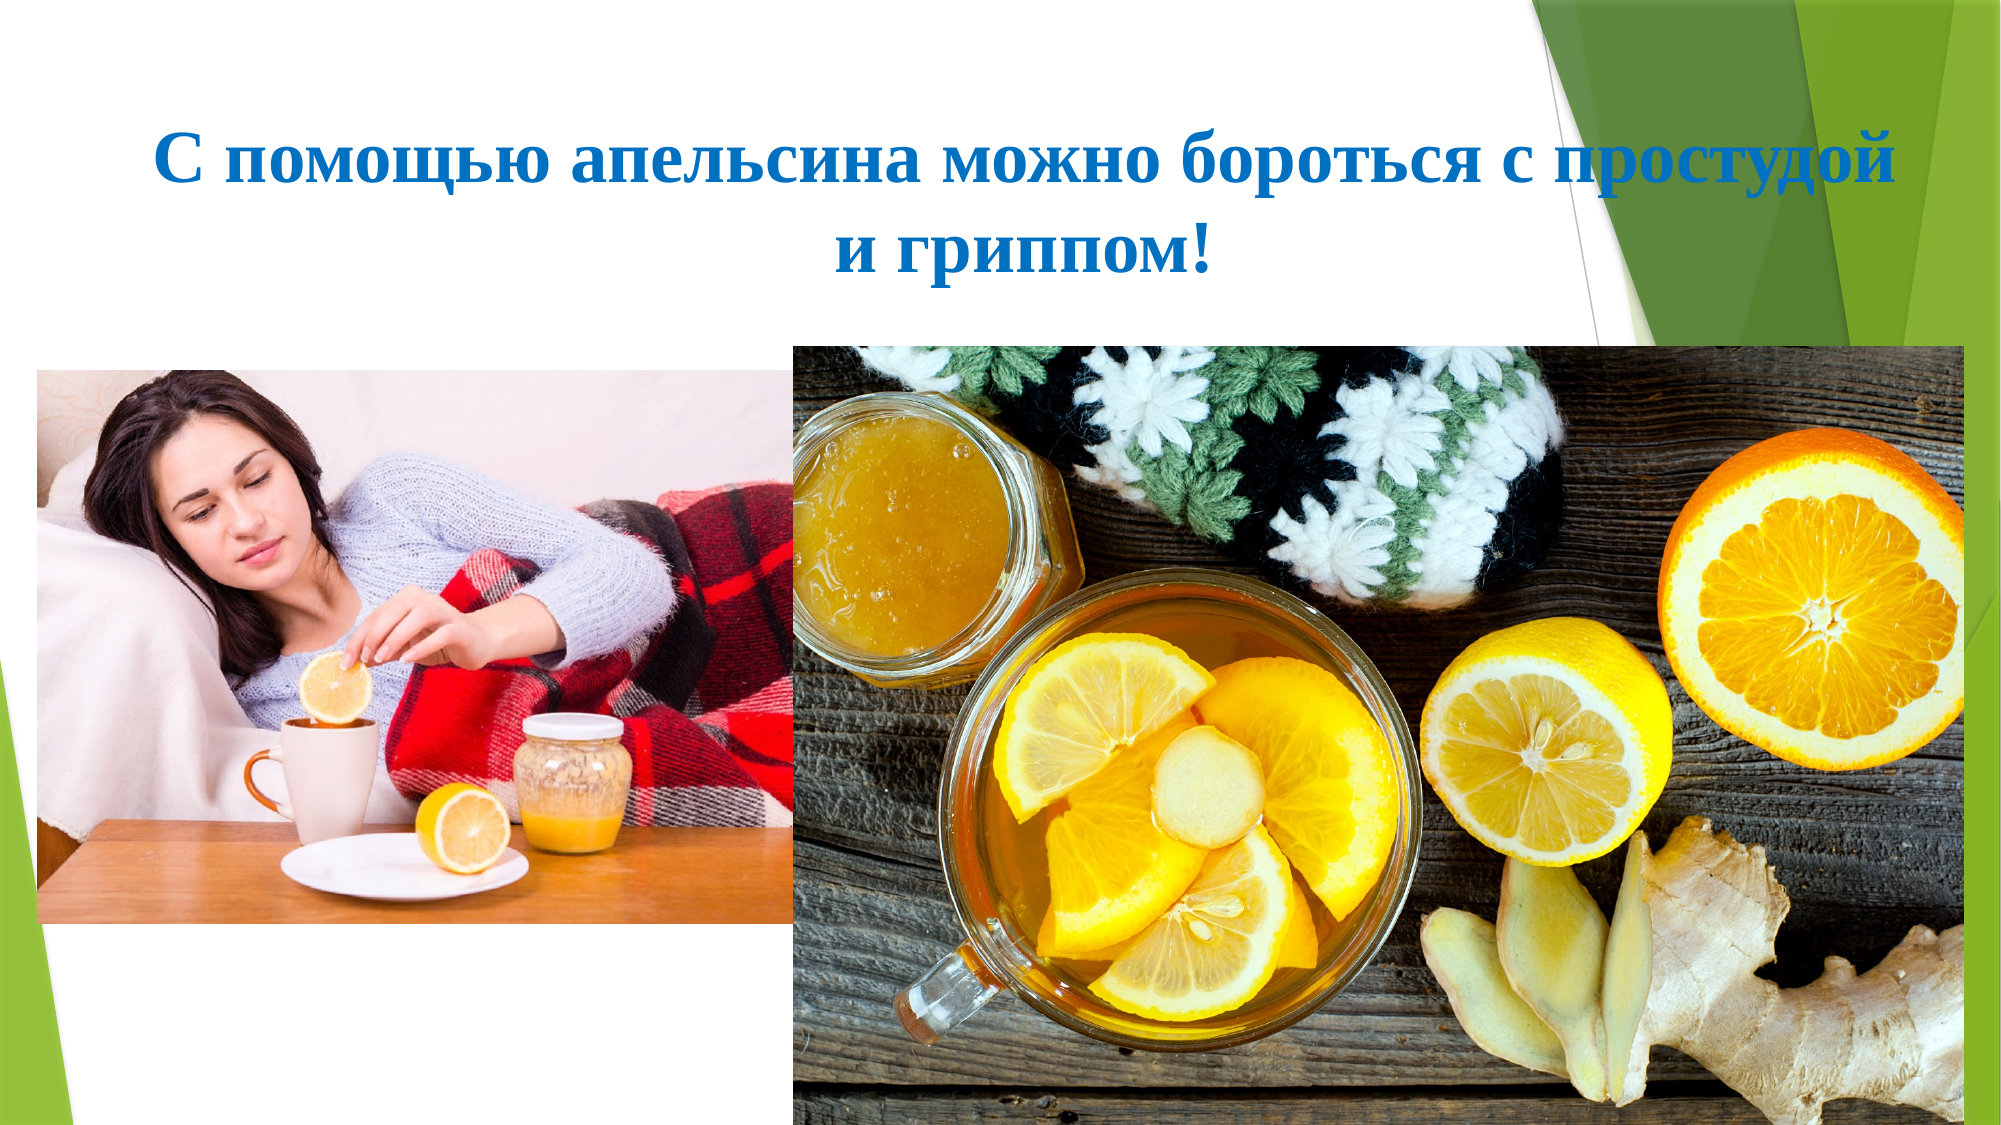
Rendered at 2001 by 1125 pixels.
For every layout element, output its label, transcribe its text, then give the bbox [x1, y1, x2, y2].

picture [36, 345, 1965, 1125]
title С помощью апельсина можно бороться с простудой и гриппом! [111, 99, 1939, 317]
